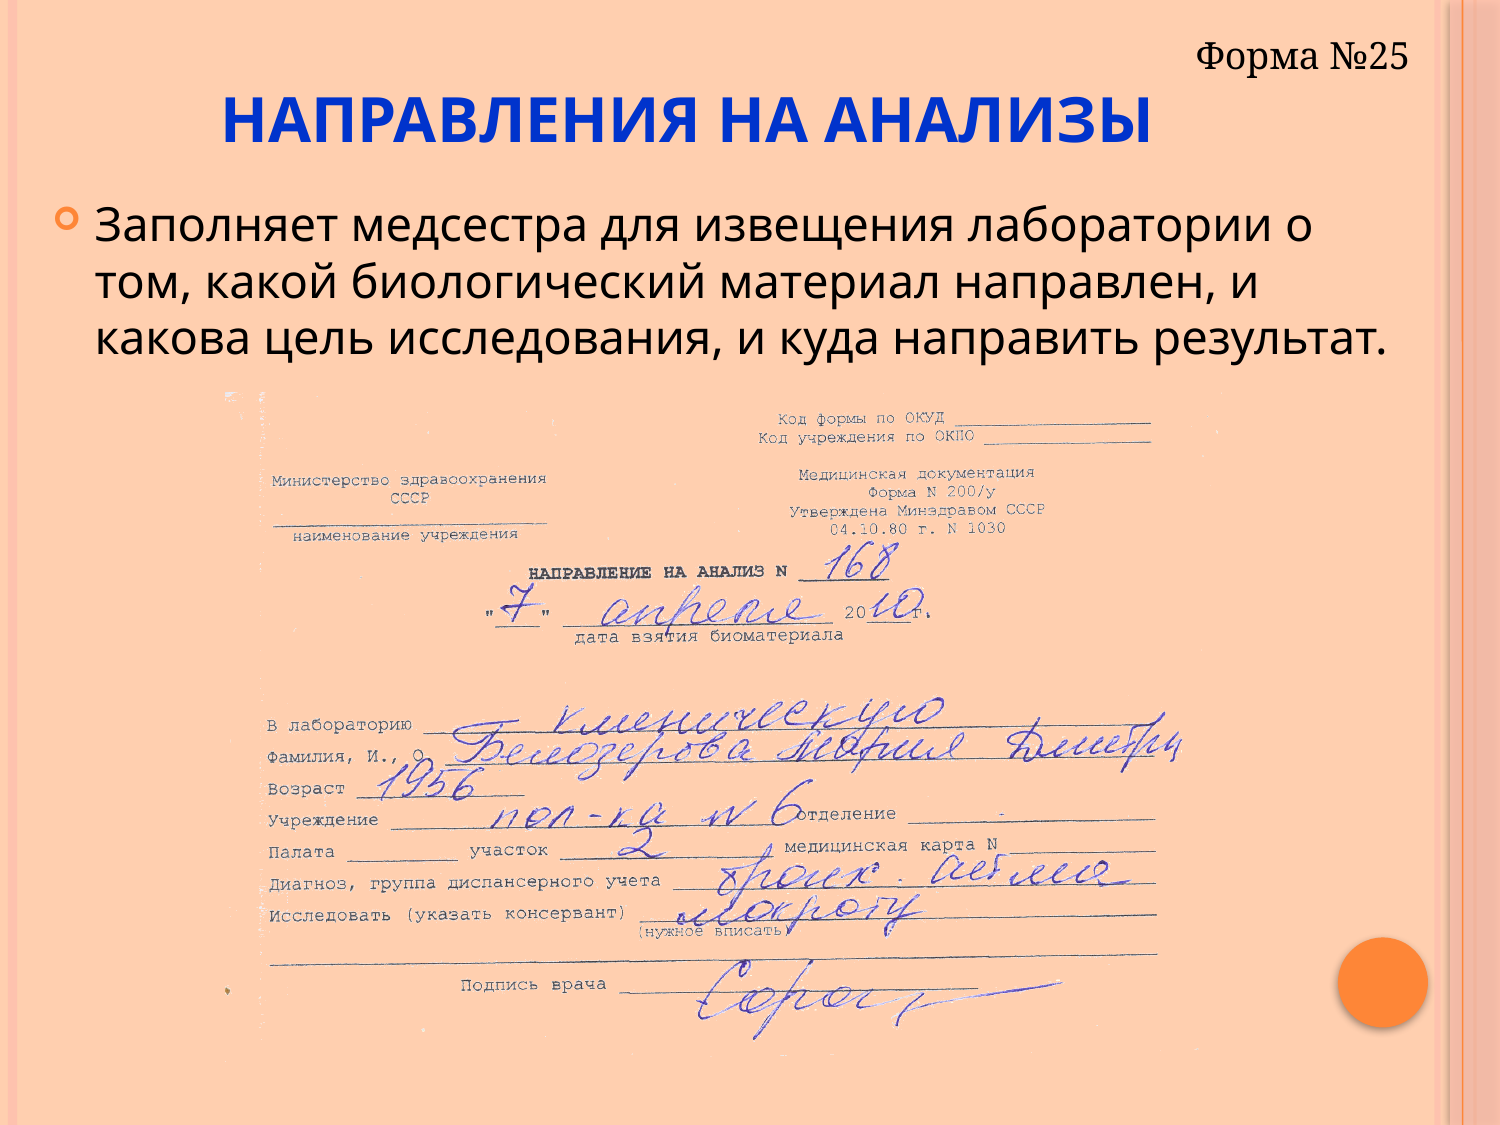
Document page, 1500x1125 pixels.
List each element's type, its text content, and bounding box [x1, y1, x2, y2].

title Направления на анализы [75, 45, 1300, 163]
text_box Форма №25 [974, 24, 1425, 85]
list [224, 392, 1226, 1063]
list Заполняет медсестра для извещения лаборатории о том, какой биологический материал направлен, и какова цель исследования, и куда направить результат. [37, 187, 1438, 388]
